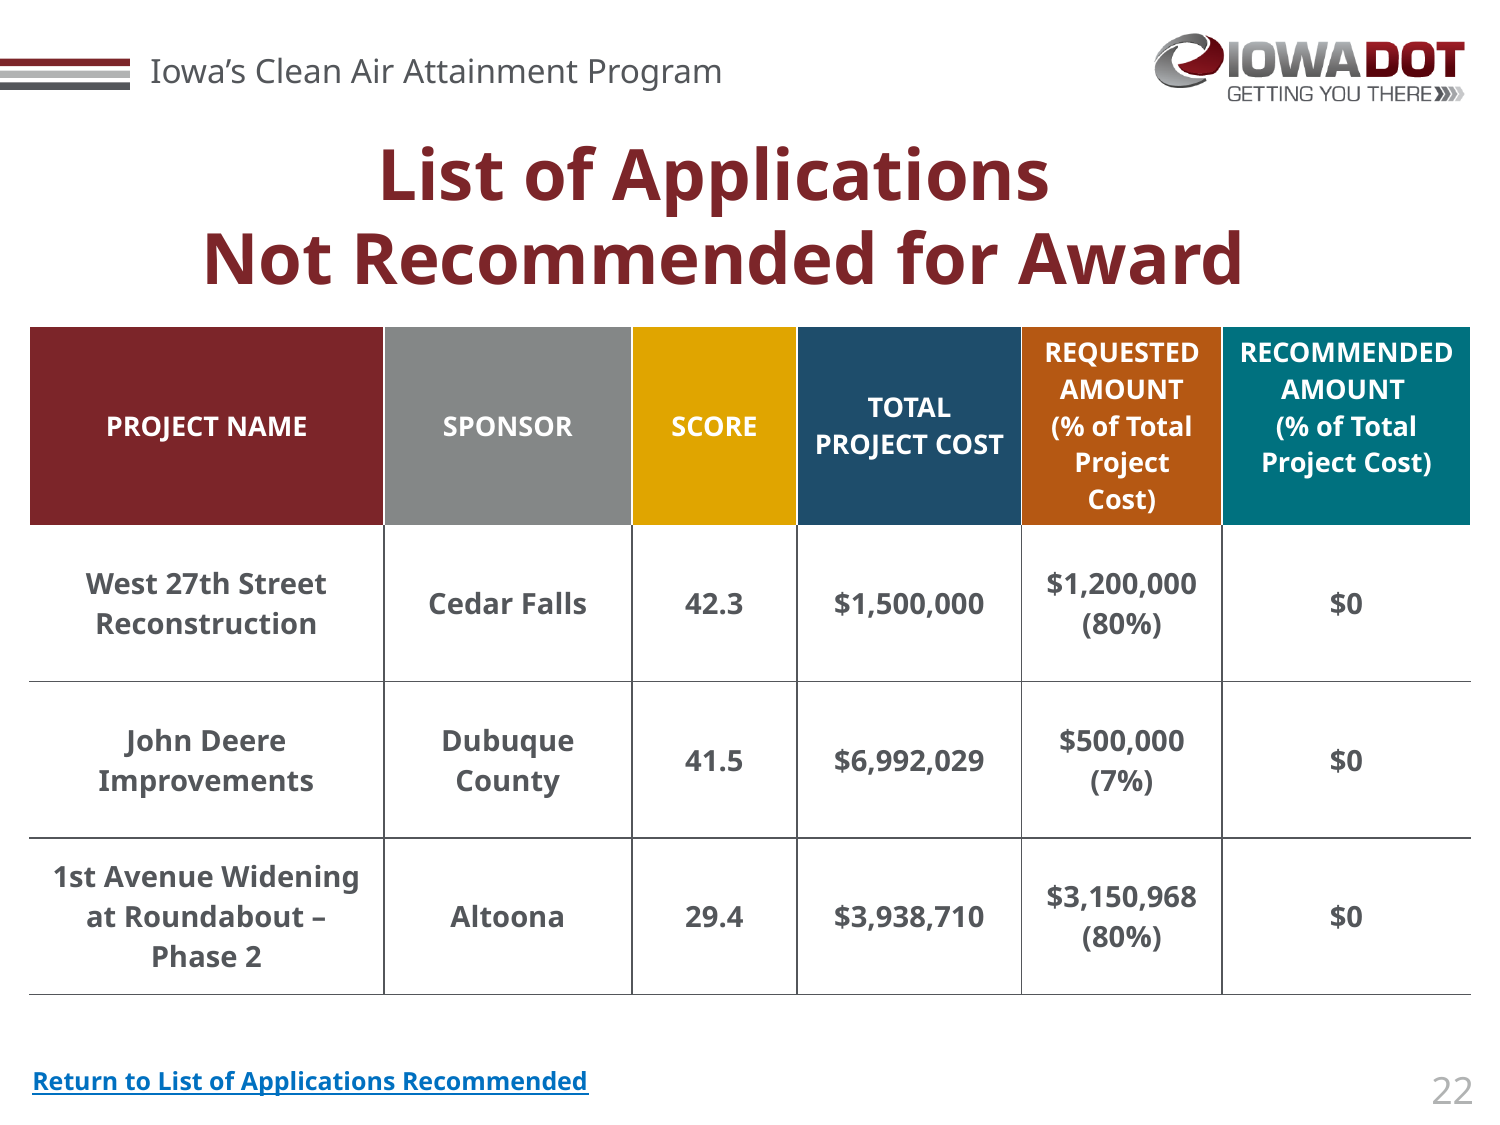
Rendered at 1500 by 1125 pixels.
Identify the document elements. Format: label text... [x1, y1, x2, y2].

table_cell $3,150,968 (80%) [1022, 839, 1221, 994]
title List of Applications Not Recommended for Award [76, 184, 1371, 244]
table_cell $1,500,000 [798, 525, 1021, 681]
table_cell $0 [1223, 525, 1471, 681]
table_cell West 27th Street Reconstruction [29, 525, 383, 681]
table_cell $500,000 (7%) [1022, 682, 1221, 837]
table_header RECOMMENDED AMOUNT (% of Total Project Cost) [1223, 327, 1470, 525]
text_box Return to List of Applications Recommended [17, 1058, 928, 1108]
table_cell $3,938,710 [798, 839, 1021, 994]
table_cell $0 [1223, 682, 1471, 837]
table_cell 42.3 [633, 525, 796, 681]
table_cell John Deere Improvements [29, 682, 383, 837]
table_cell 1st Avenue Widening at Roundabout – Phase 2 [29, 839, 383, 994]
table_cell Dubuque County [385, 682, 631, 837]
table_header REQUESTED AMOUNT (% of Total Project Cost) [1022, 327, 1221, 525]
table_cell $1,200,000 (80%) [1022, 525, 1221, 681]
table_cell Altoona [385, 839, 631, 994]
table_cell 41.5 [633, 682, 796, 837]
table_header SPONSOR [385, 327, 631, 525]
table_cell $6,992,029 [798, 682, 1021, 837]
table_cell 29.4 [633, 839, 796, 994]
table_header SCORE [633, 327, 796, 525]
picture [1147, 23, 1471, 114]
table_cell $0 [1223, 839, 1471, 994]
table_cell Cedar Falls [385, 525, 631, 681]
table_header TOTAL PROJECT COST [798, 327, 1021, 525]
table_header PROJECT NAME [30, 327, 383, 525]
